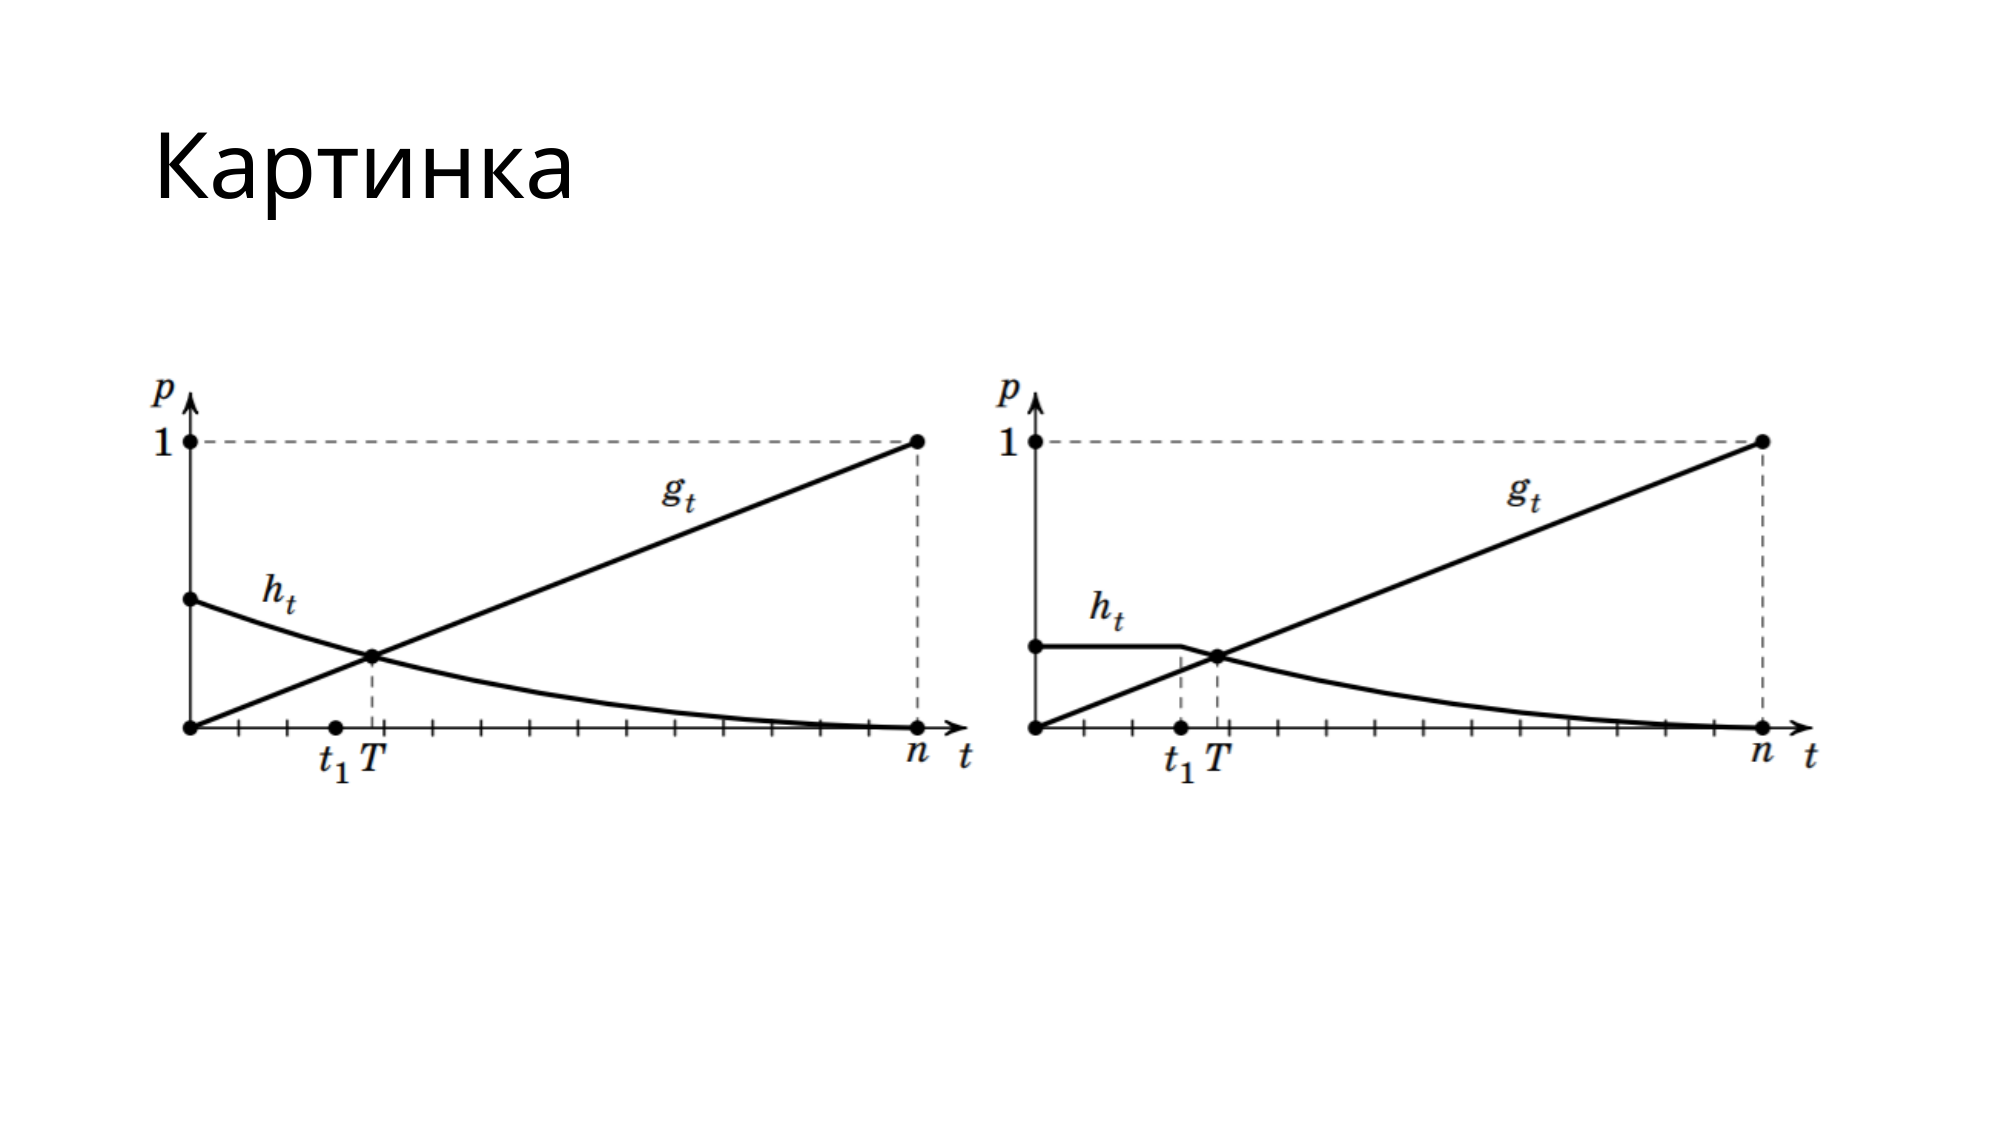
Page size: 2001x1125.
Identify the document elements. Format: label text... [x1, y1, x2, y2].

title Картинка [137, 59, 1863, 278]
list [137, 319, 1863, 805]
